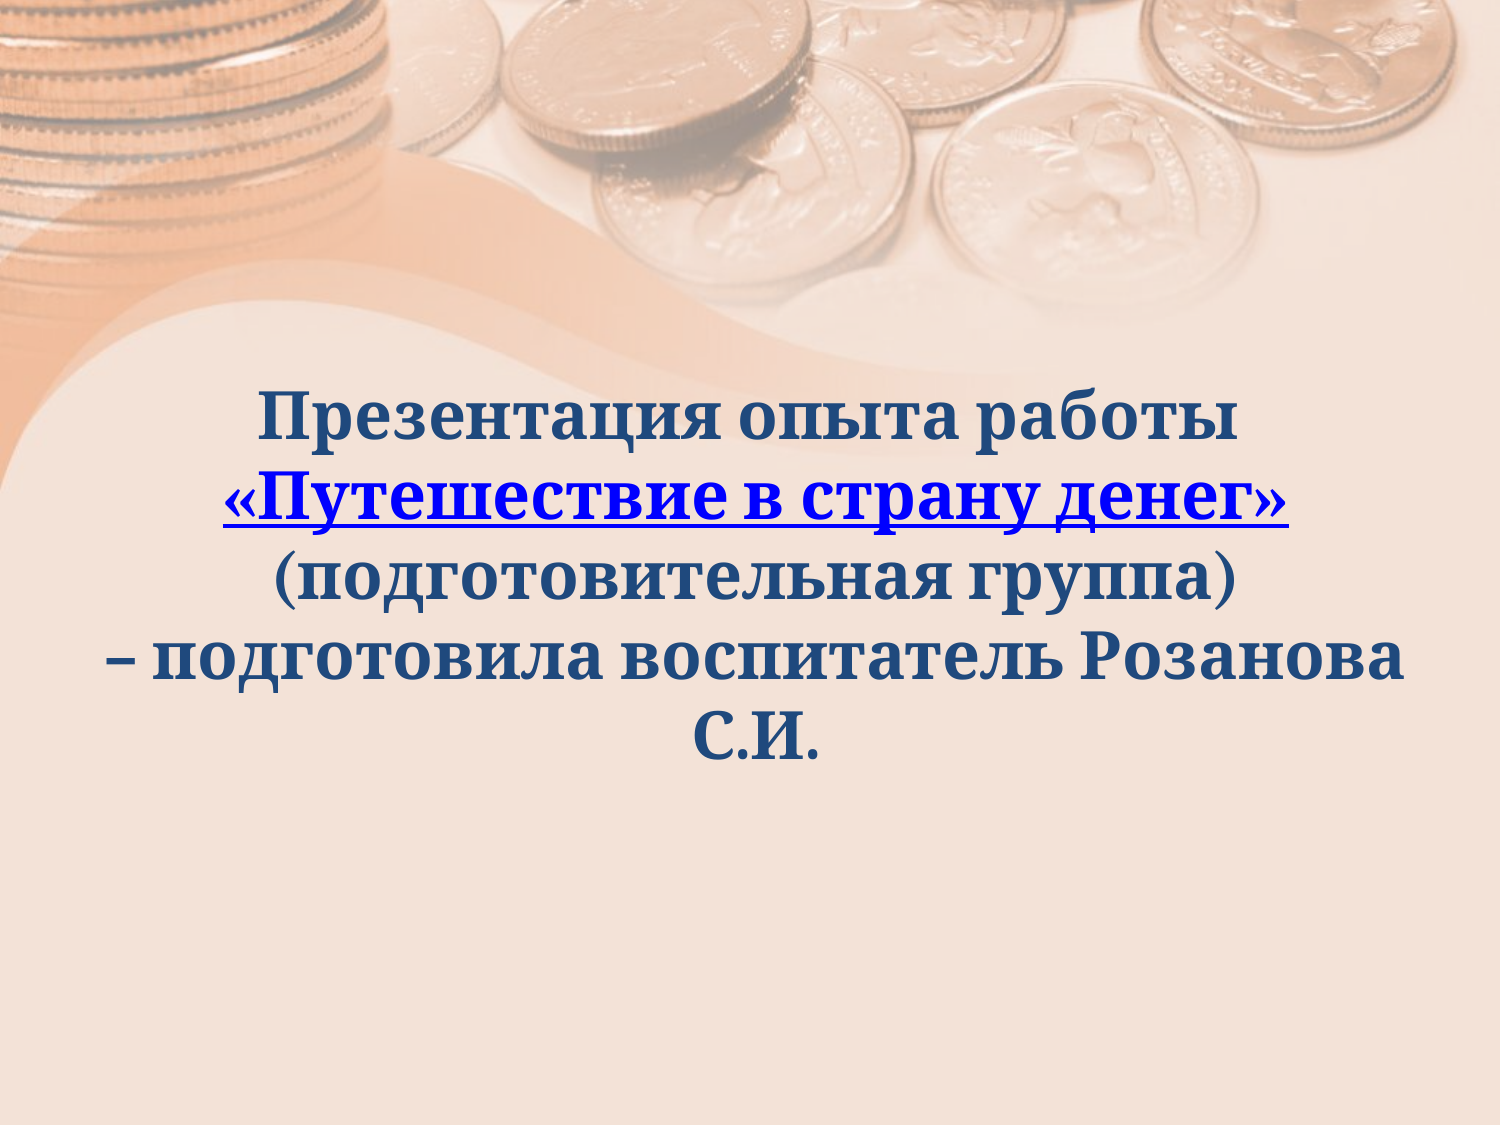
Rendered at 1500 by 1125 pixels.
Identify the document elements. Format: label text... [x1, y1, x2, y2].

text_box Презентация опыта работы «Путешествие в страну денег» (подготовительная группа) – подготовила воспитатель Розанова С.И. [76, 365, 1436, 781]
